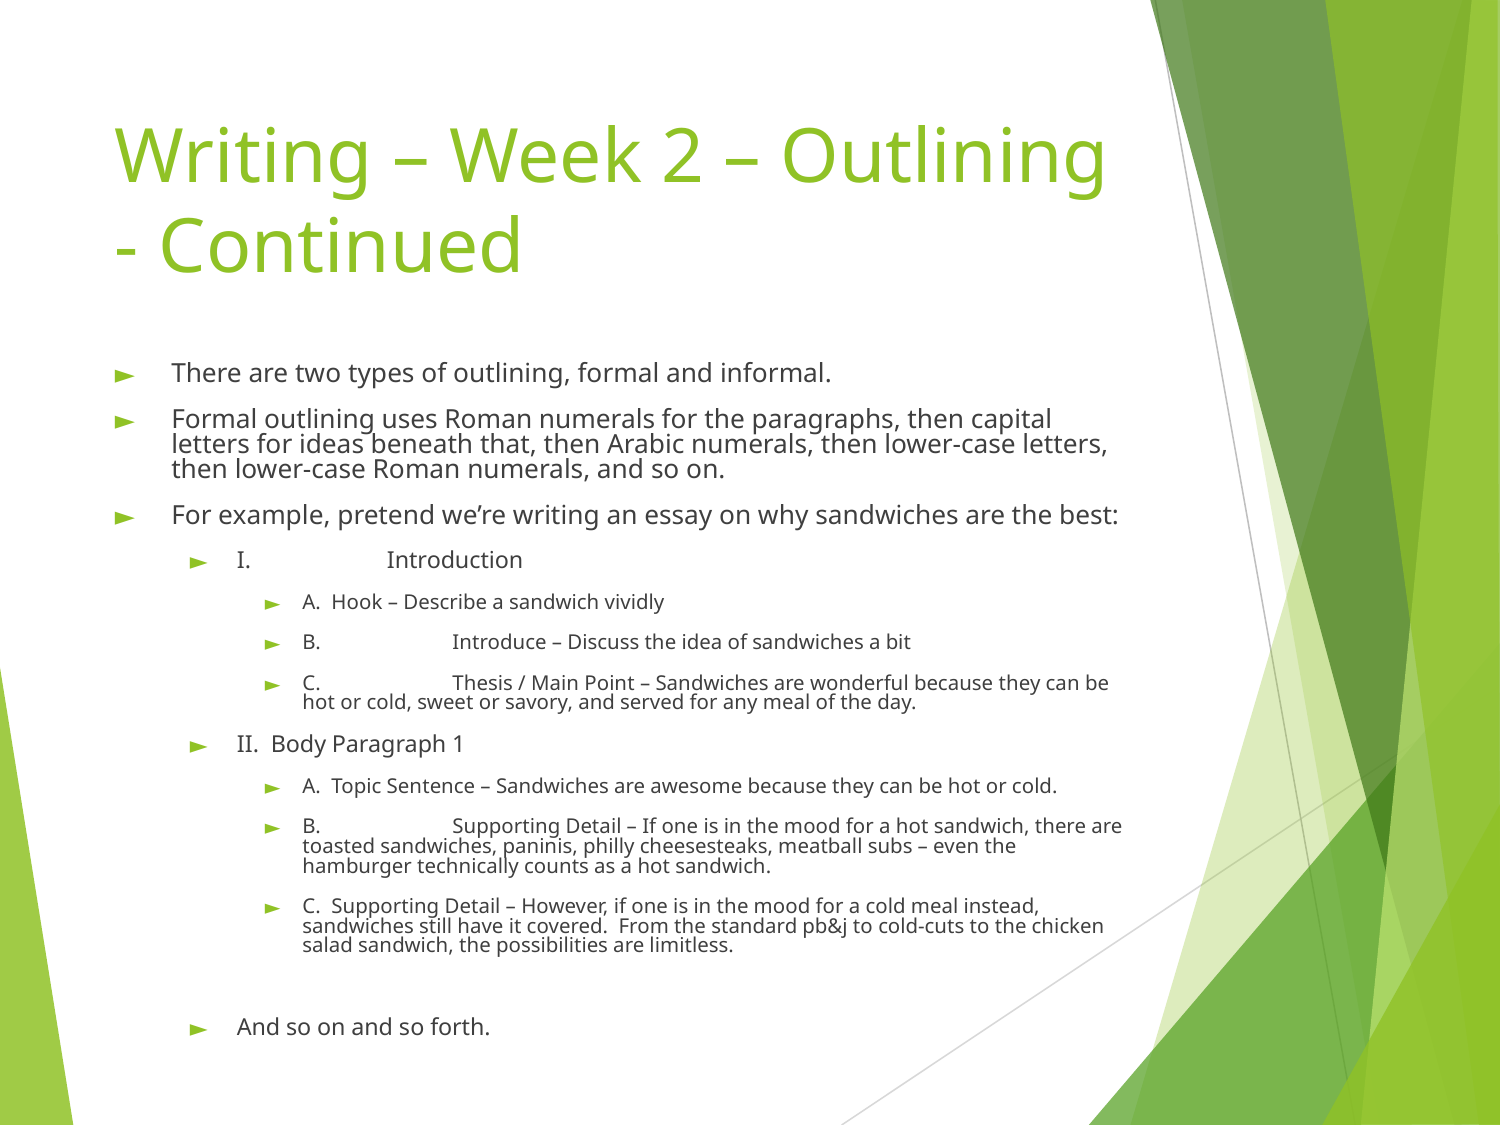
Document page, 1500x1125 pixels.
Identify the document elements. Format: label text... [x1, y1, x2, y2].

title Writing – Week 2 – Outlining - Continued [99, 99, 1142, 317]
list There are two types of outlining, formal and informal. Formal outlining uses Roman numerals for the paragraphs, then capital letters for ideas beneath that, then Arabic numerals, then lower-case letters, then lower-case Roman numerals, and so on. For example, pretend we’re writing an essay on why sandwiches are the best: I. Introduction A. Hook – Describe a sandwich vividly B. Introduce – Discuss the idea of sandwiches a bit C. Thesis / Main Point – Sandwiches are wonderful because they can be hot or cold, sweet or savory, and served for any meal of the day. II. Body Paragraph 1 A. Topic Sentence – Sandwiches are awesome because they can be hot or cold. B. Supporting Detail – If one is in the mood for a hot sandwich, there are toasted sandwiches, paninis, philly cheesesteaks, meatball subs – even the hamburger technically counts as a hot sandwich. C. Supporting Detail – However, if one is in the mood for a cold meal instead, sandwiches still have it covered. From the standard pb&j to cold-cuts to the chicken salad sandwich, the possibilities are limitless. And so on and so forth. [99, 354, 1142, 1100]
